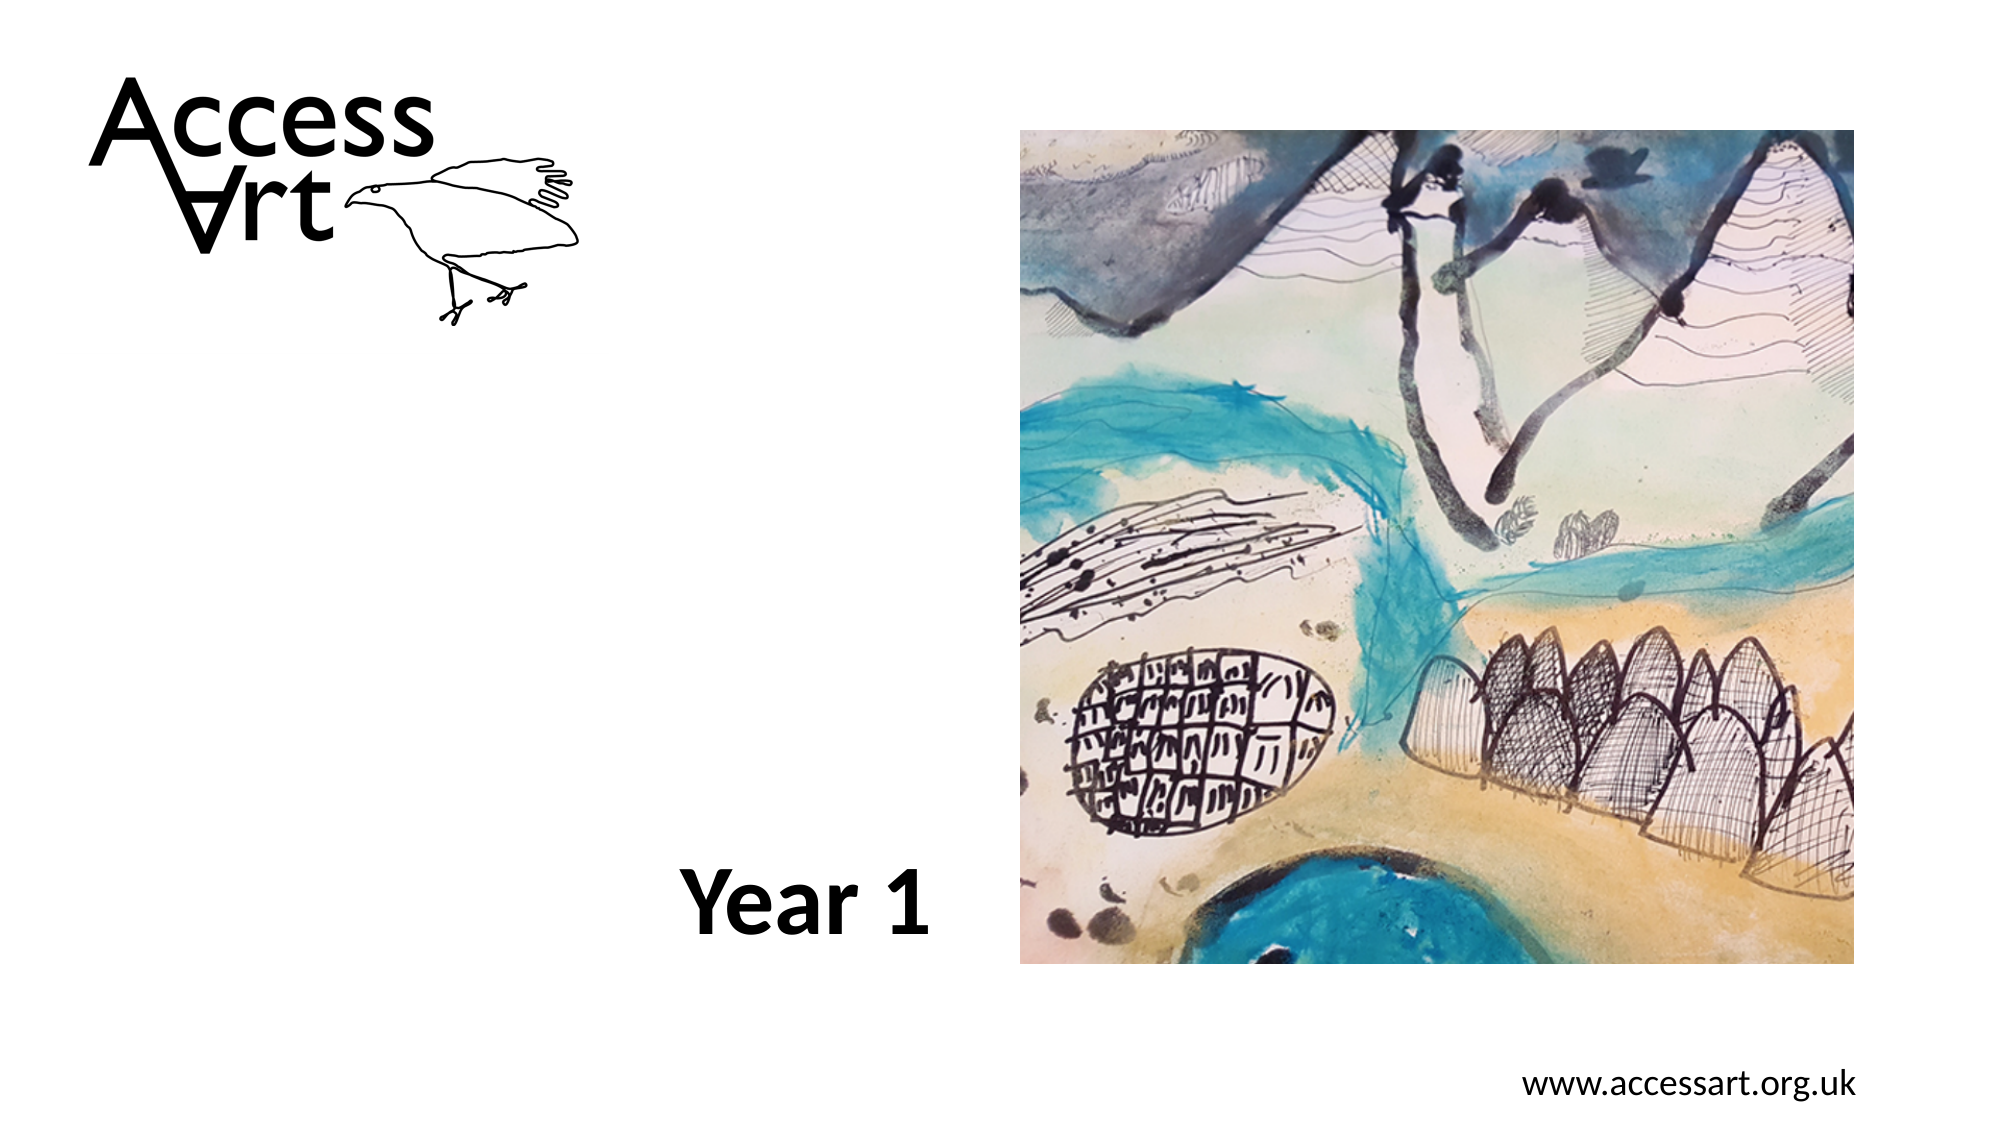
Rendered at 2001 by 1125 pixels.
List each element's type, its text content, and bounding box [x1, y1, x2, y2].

picture [1020, 130, 1854, 964]
text_box Year 1 [665, 827, 1020, 962]
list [56, 38, 609, 354]
text_box www.accessart.org.uk [1192, 1050, 1872, 1111]
